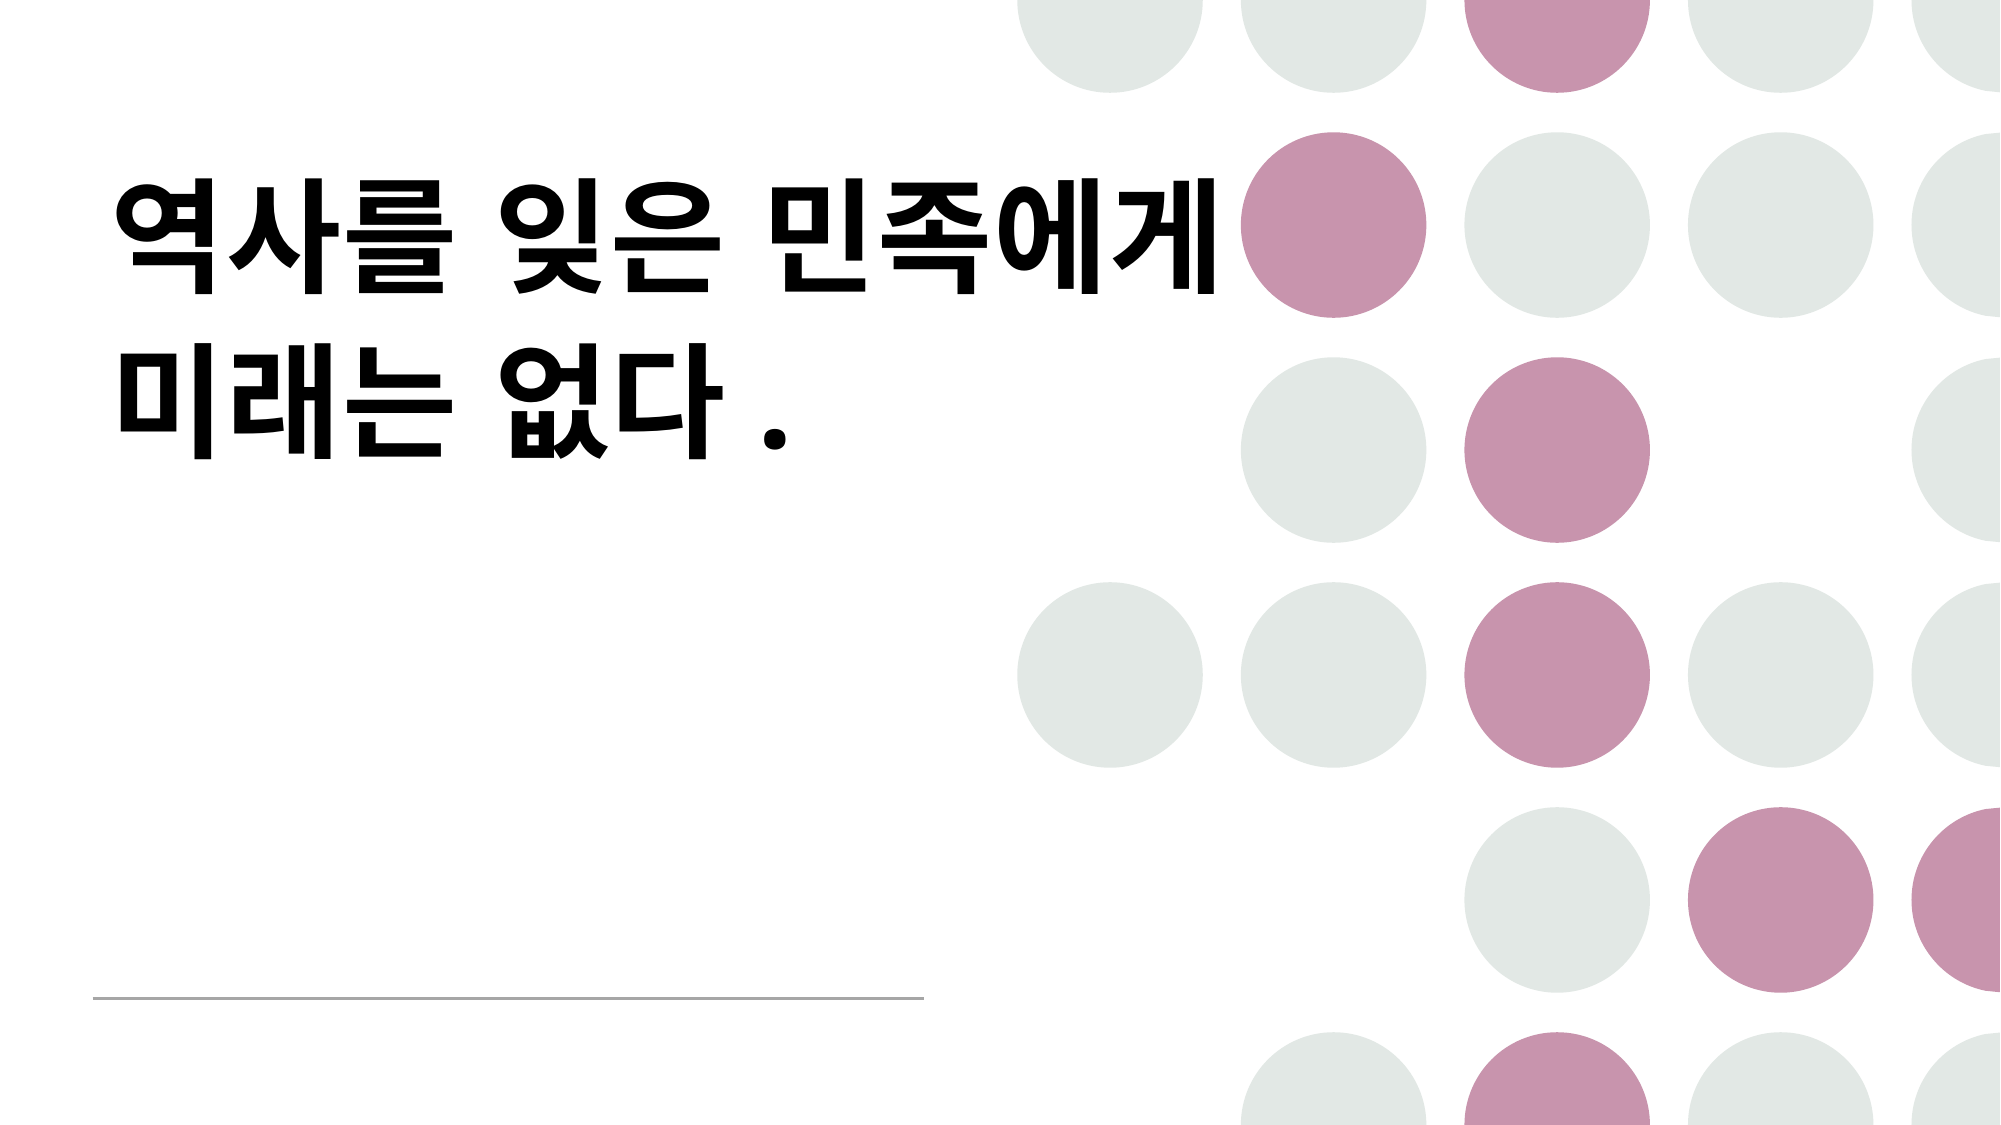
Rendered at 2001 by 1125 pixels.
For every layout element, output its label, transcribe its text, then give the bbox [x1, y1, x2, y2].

title 역사를 잊은 민족에게 미래는 없다. [92, 126, 1397, 597]
